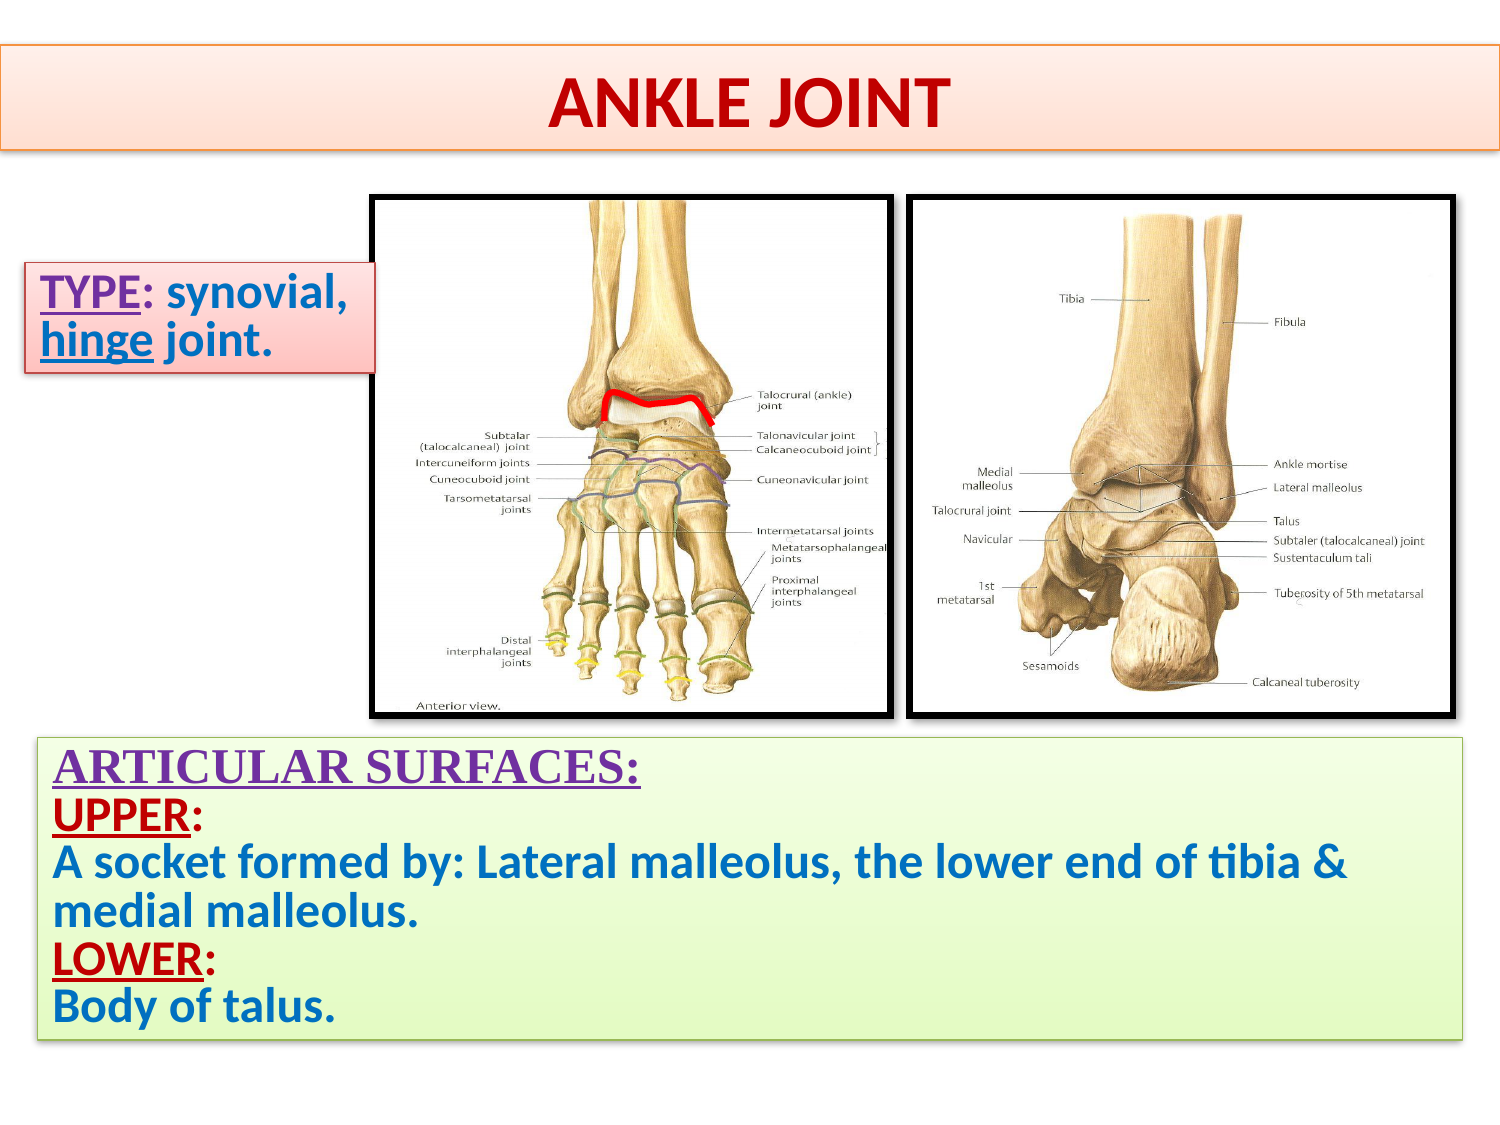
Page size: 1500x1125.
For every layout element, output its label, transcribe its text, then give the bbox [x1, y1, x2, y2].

title ANKLE JOINT [0, 44, 1500, 151]
picture [374, 199, 888, 713]
text_box TYPE: synovial, hinge joint. [24, 262, 369, 374]
picture [912, 199, 1451, 713]
text_box ARTICULAR SURFACES: UPPER: A socket formed by: Lateral malleolus, the lower end of tibia & medial malleolus. LOWER: Body of talus. [37, 737, 1463, 1041]
